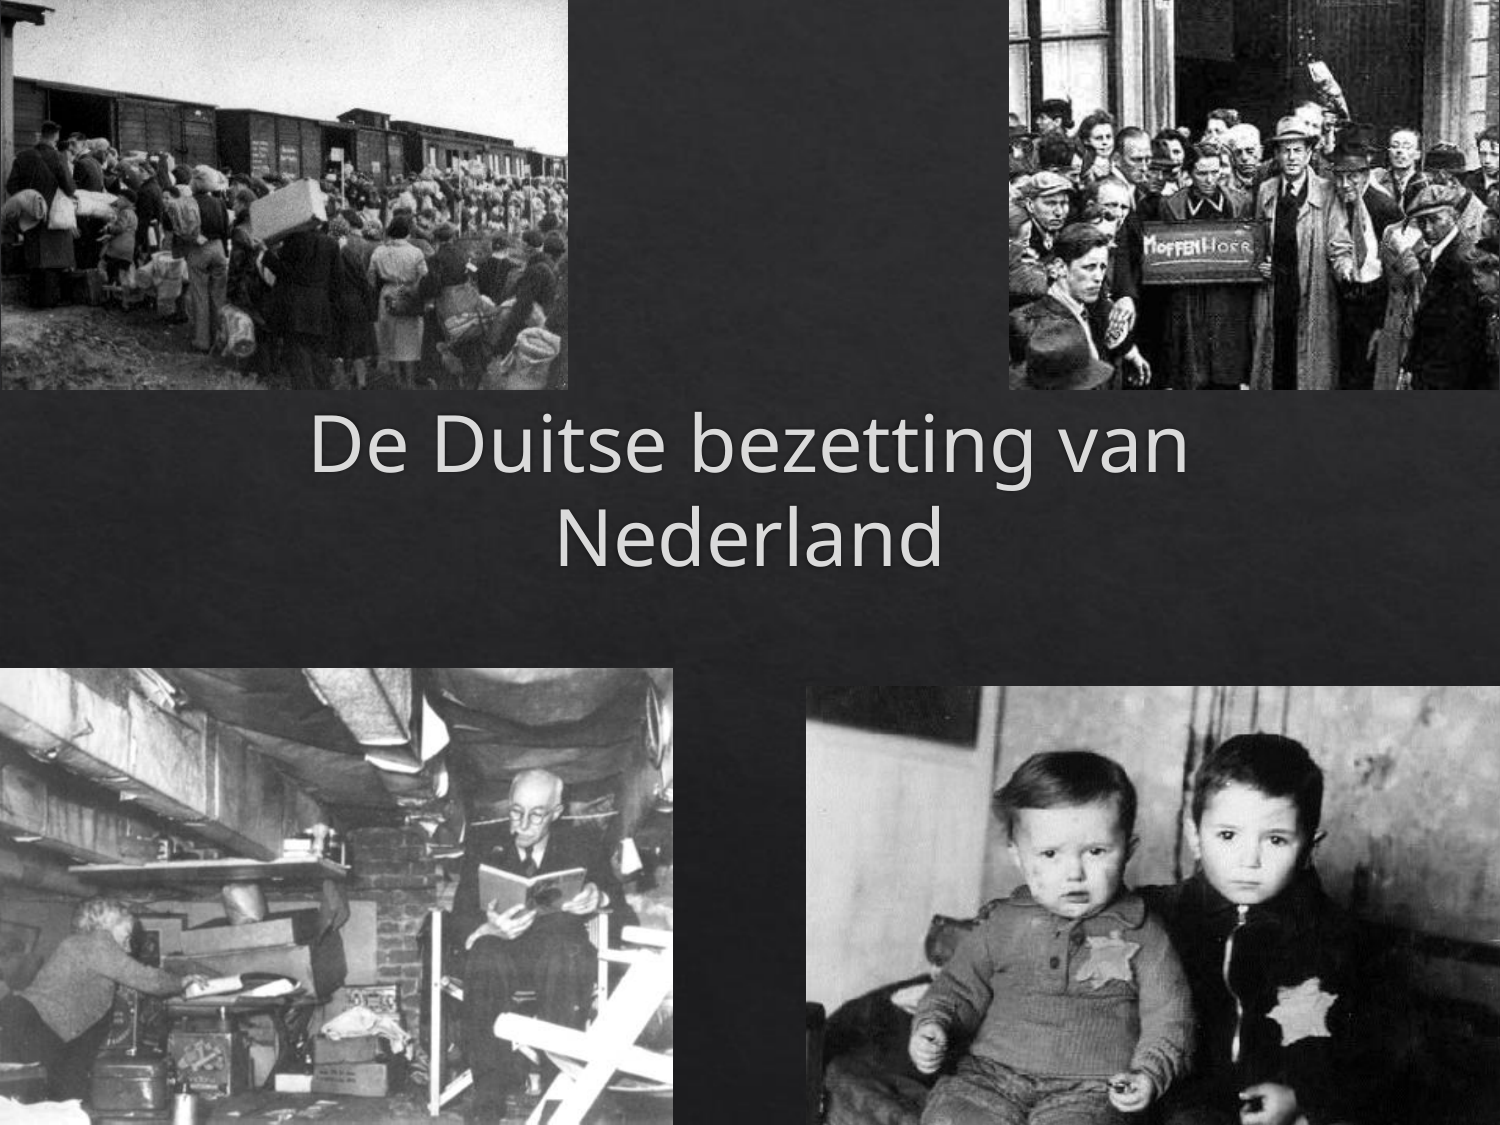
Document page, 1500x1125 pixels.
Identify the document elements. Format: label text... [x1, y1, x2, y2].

picture [0, 0, 1500, 1125]
title De Duitse bezetting van Nederland [168, 290, 1331, 591]
